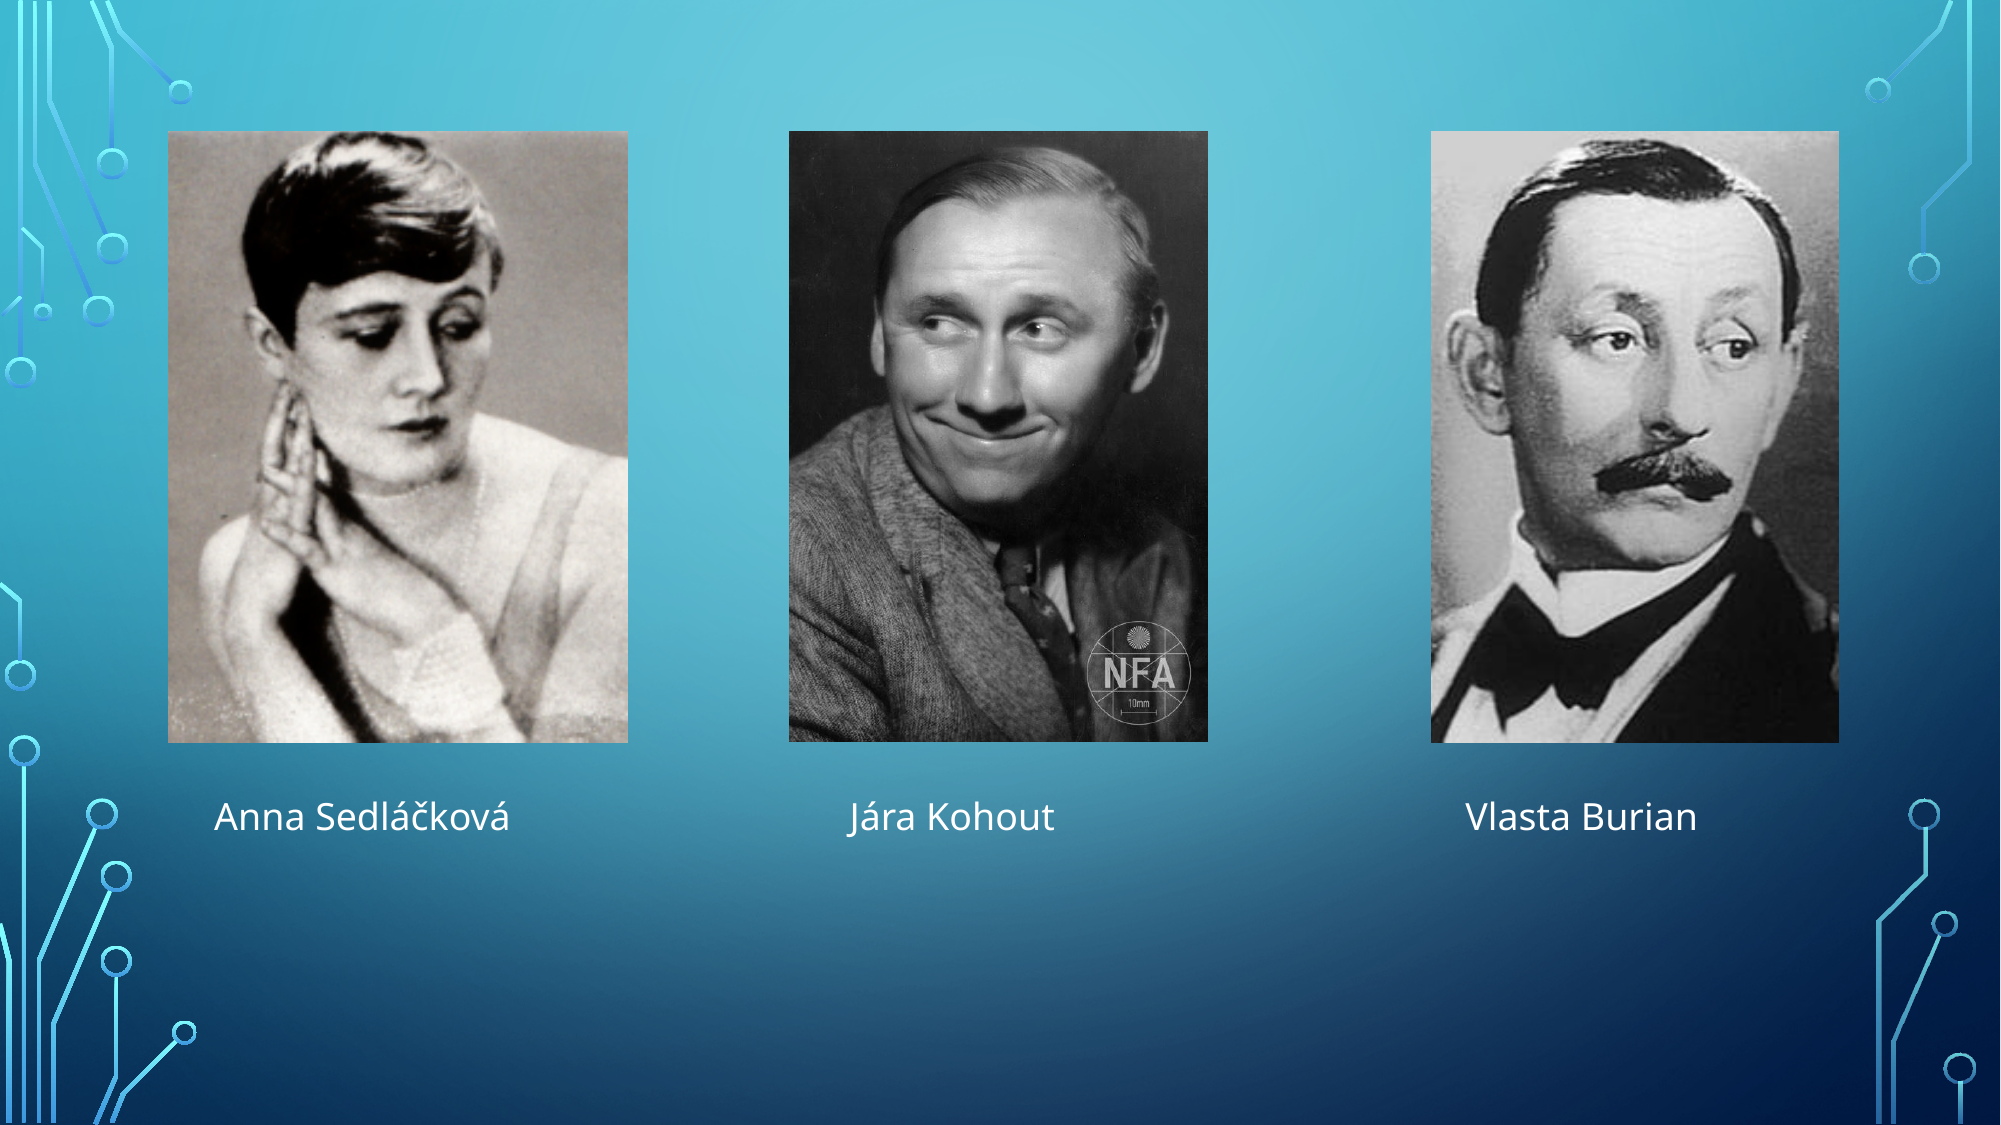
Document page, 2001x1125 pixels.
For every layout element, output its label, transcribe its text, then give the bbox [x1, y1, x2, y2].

text_box Vlasta Burian [1450, 785, 1860, 846]
text_box Jára Kohout [834, 785, 1260, 846]
picture [789, 130, 1209, 742]
picture [168, 130, 628, 743]
text_box Anna Sedláčková [199, 785, 677, 846]
picture [1431, 130, 1840, 743]
